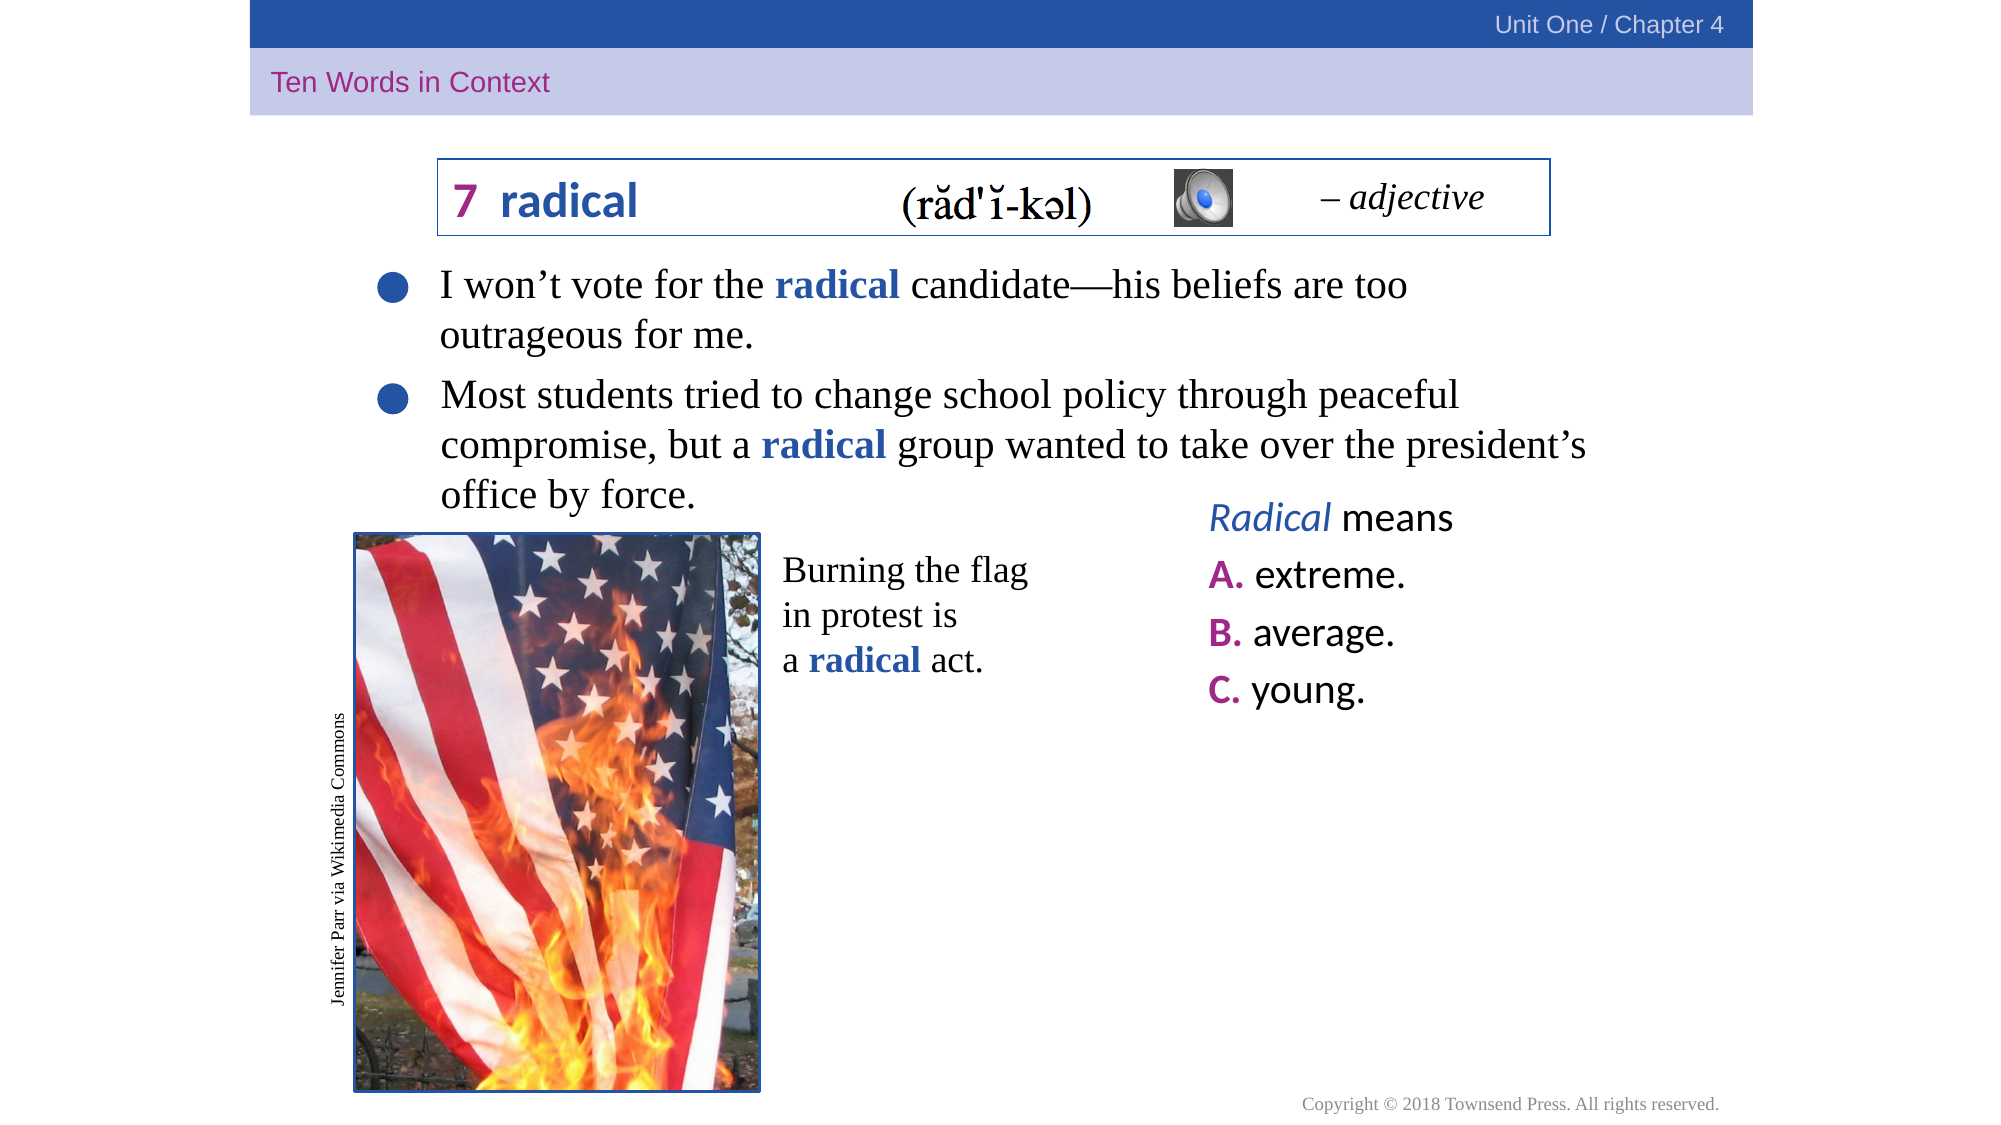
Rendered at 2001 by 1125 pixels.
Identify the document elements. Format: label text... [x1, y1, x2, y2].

text_box [249, 48, 1753, 116]
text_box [377, 249, 1614, 359]
text_box [249, 0, 1753, 48]
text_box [317, 534, 1055, 1090]
text_box Unit One / Chapter 4 [1479, 1, 1740, 47]
text_box Radical means A. extreme. B. average. C. young. [1193, 526, 1641, 739]
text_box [437, 158, 1550, 240]
text_box Ten Words in Context [255, 55, 566, 106]
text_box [377, 359, 1657, 526]
footer Copyright © 2018 Townsend Press. All rights reserved. [1278, 1080, 1753, 1125]
